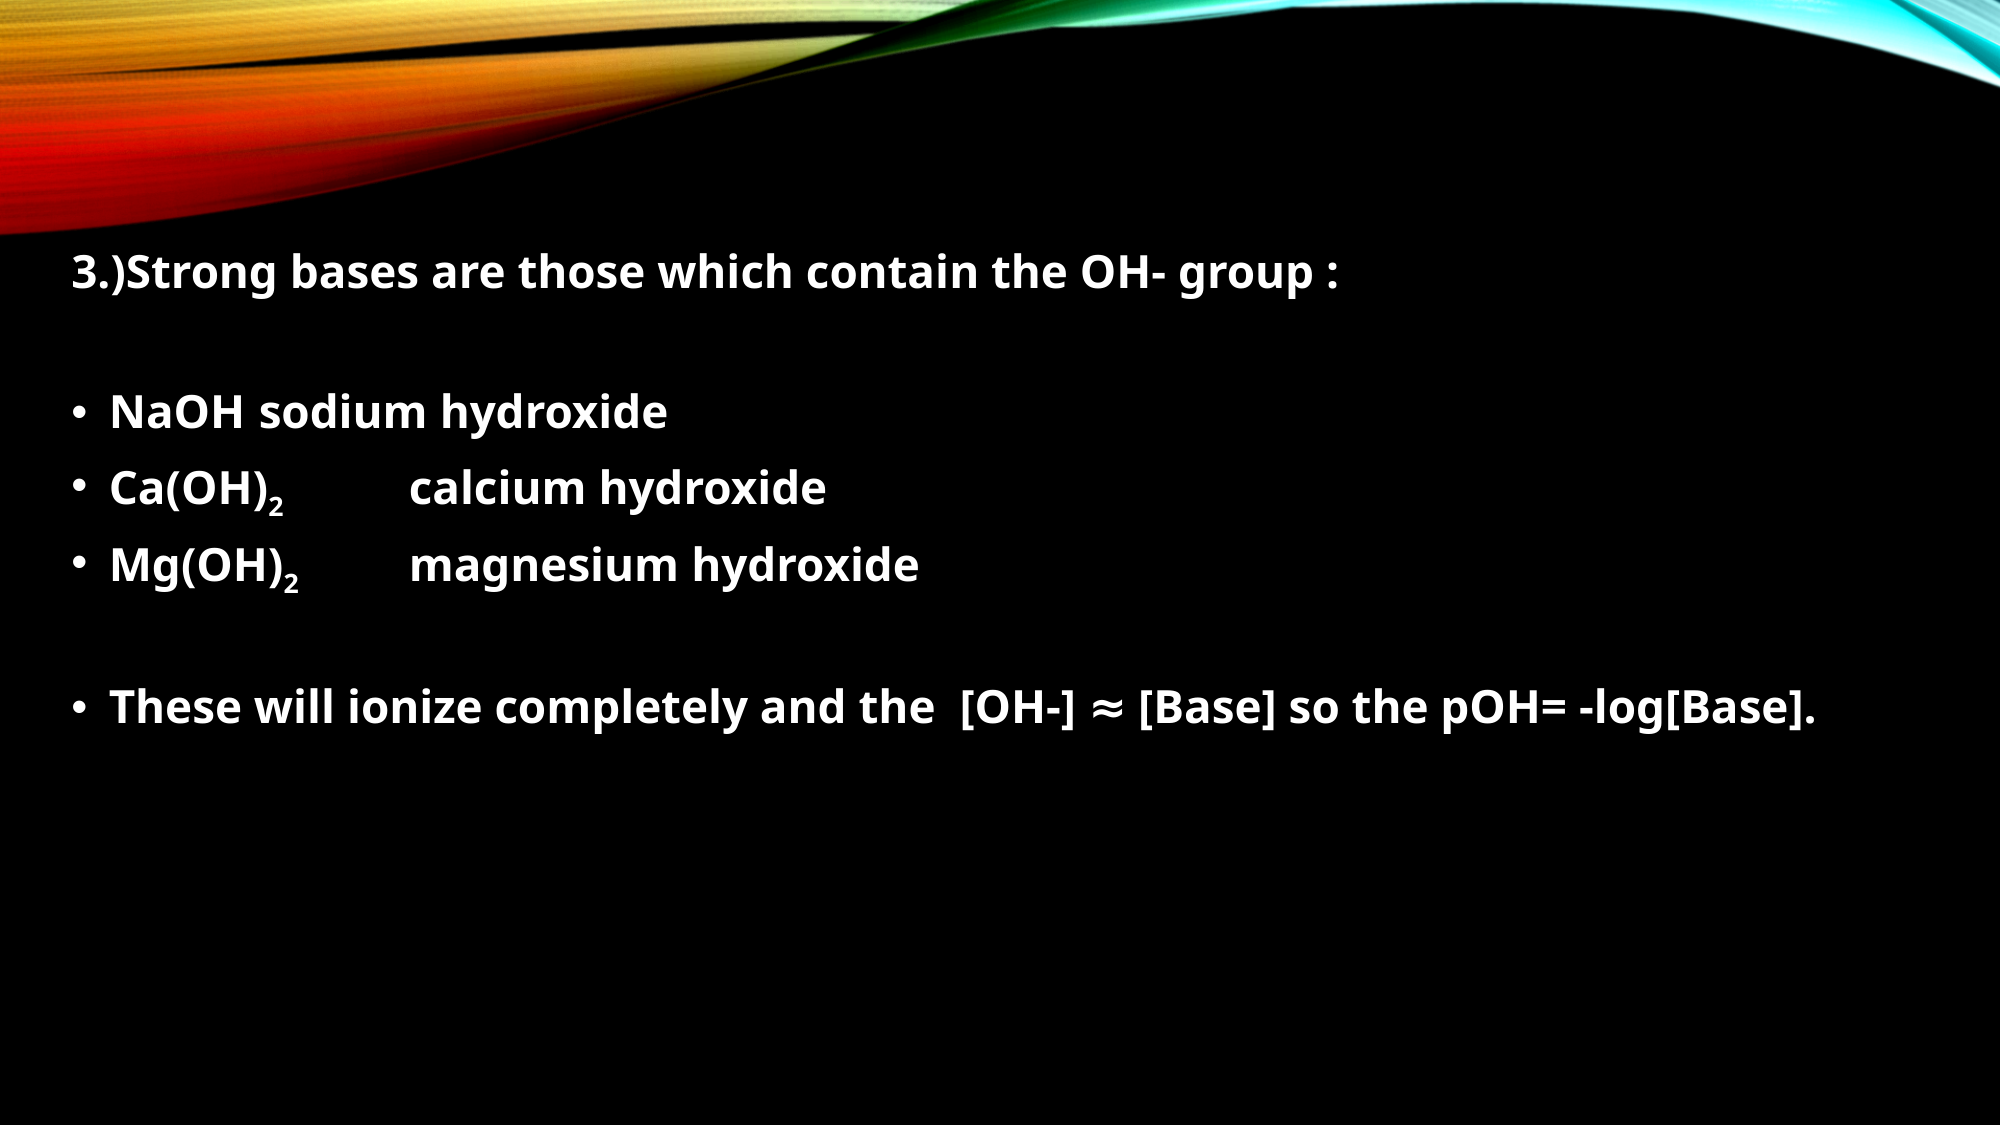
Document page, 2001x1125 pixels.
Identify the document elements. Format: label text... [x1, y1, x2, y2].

picture [0, 0, 2000, 237]
list 3.)Strong bases are those which contain the OH- group : NaOH sodium hydroxide Ca(OH)2 calcium hydroxide Mg(OH)2 magnesium hydroxide These will ionize completely and the [OH-] ≈ [Base] so the pOH= -log[Base]. [56, 241, 1951, 1090]
